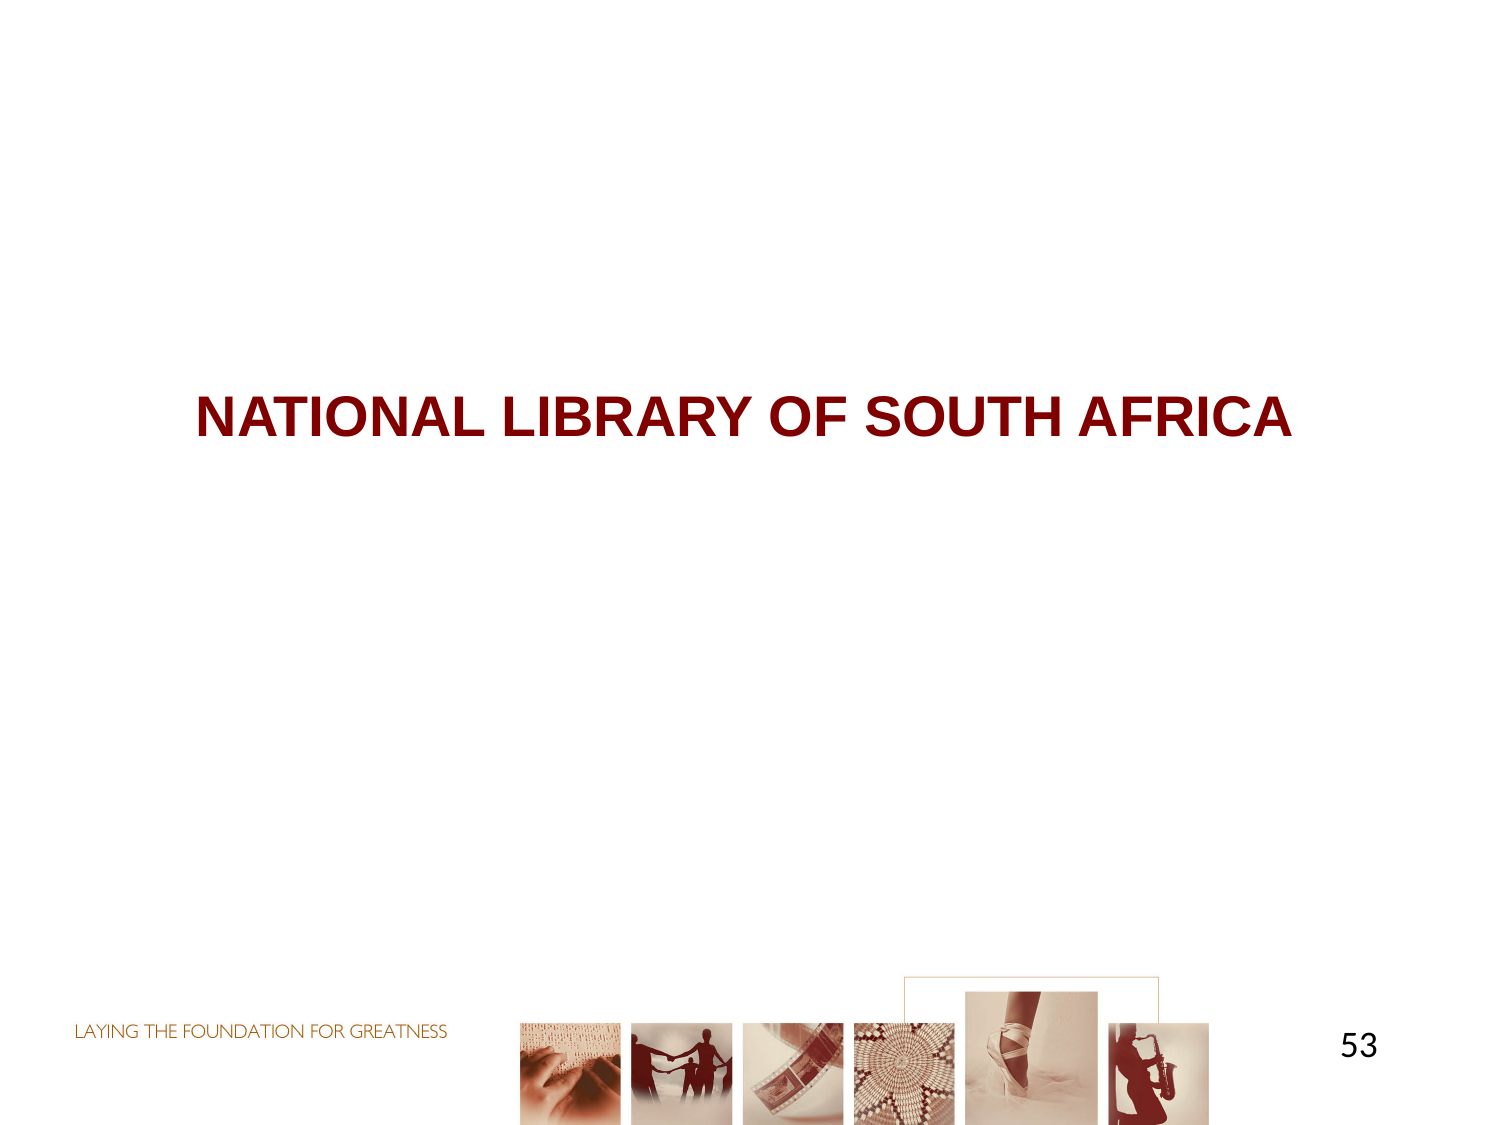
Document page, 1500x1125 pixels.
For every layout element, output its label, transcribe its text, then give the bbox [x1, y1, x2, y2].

text_box 53 [1325, 1012, 1425, 1073]
picture [12, 941, 1253, 1125]
title NATIONAL LIBRARY OF SOUTH AFRICA [174, 302, 1316, 456]
